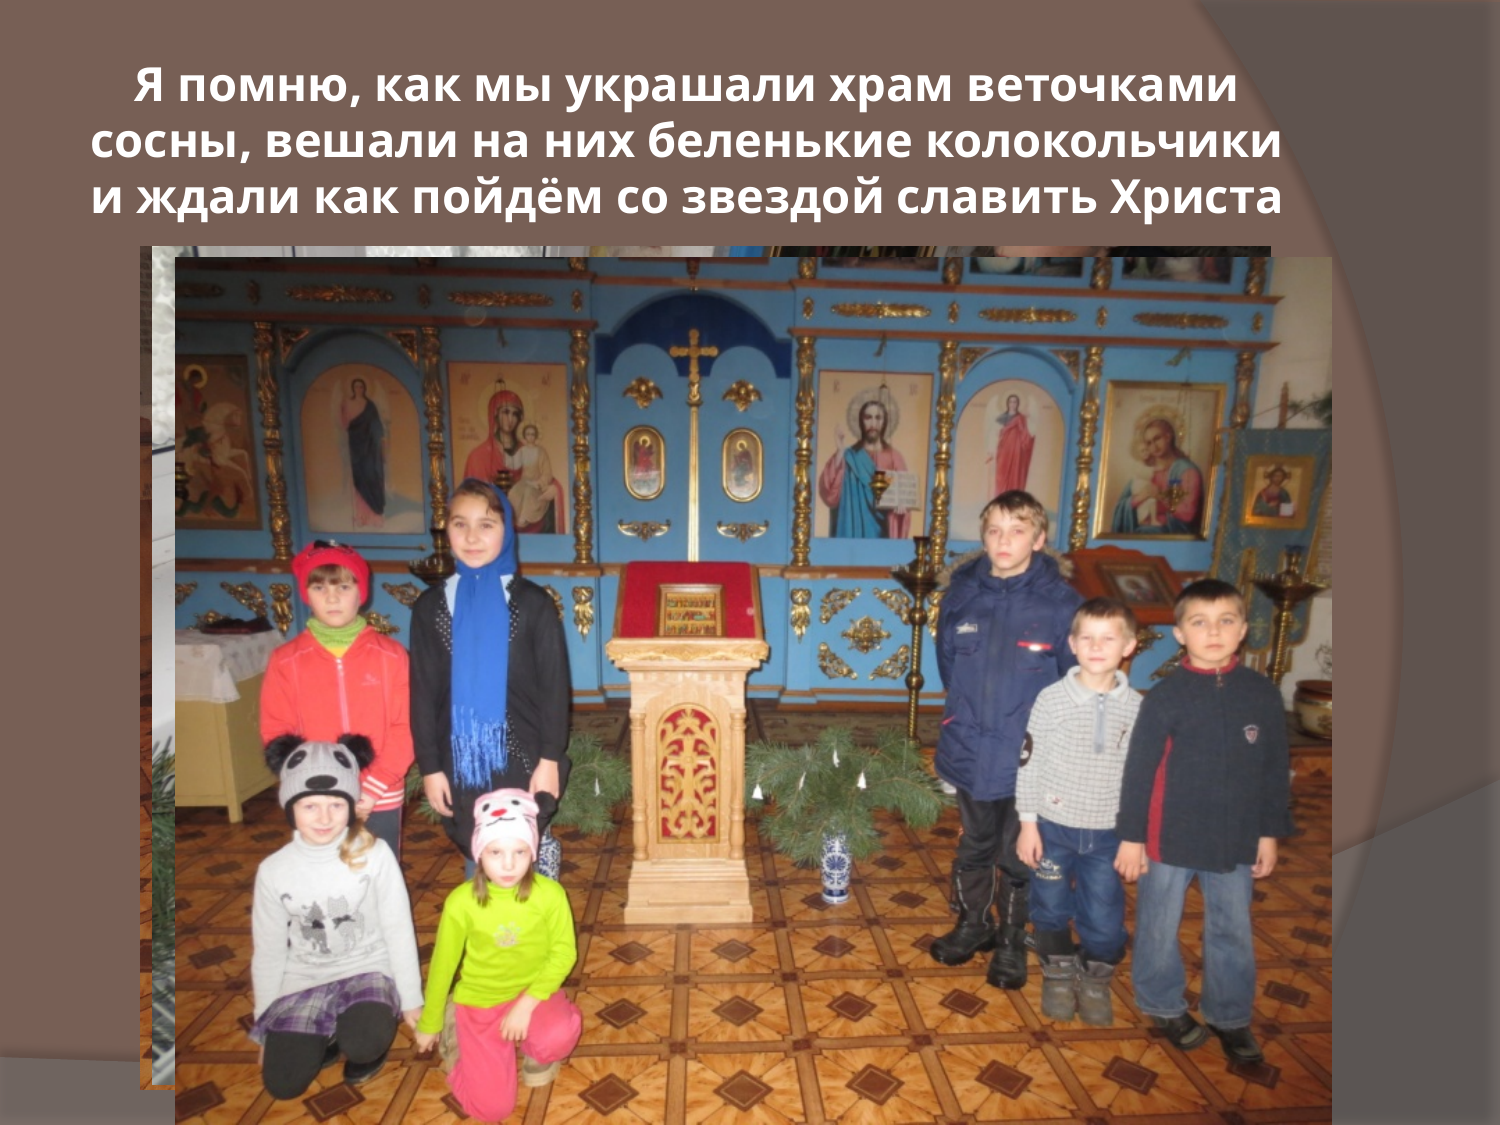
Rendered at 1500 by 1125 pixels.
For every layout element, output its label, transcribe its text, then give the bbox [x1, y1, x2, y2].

picture [175, 257, 1333, 1125]
title Я помню, как мы украшали храм веточками сосны, вешали на них беленькие колокольчики и ждали как пойдём со звездой славить Христа [75, 45, 1300, 233]
picture [152, 245, 1272, 1086]
